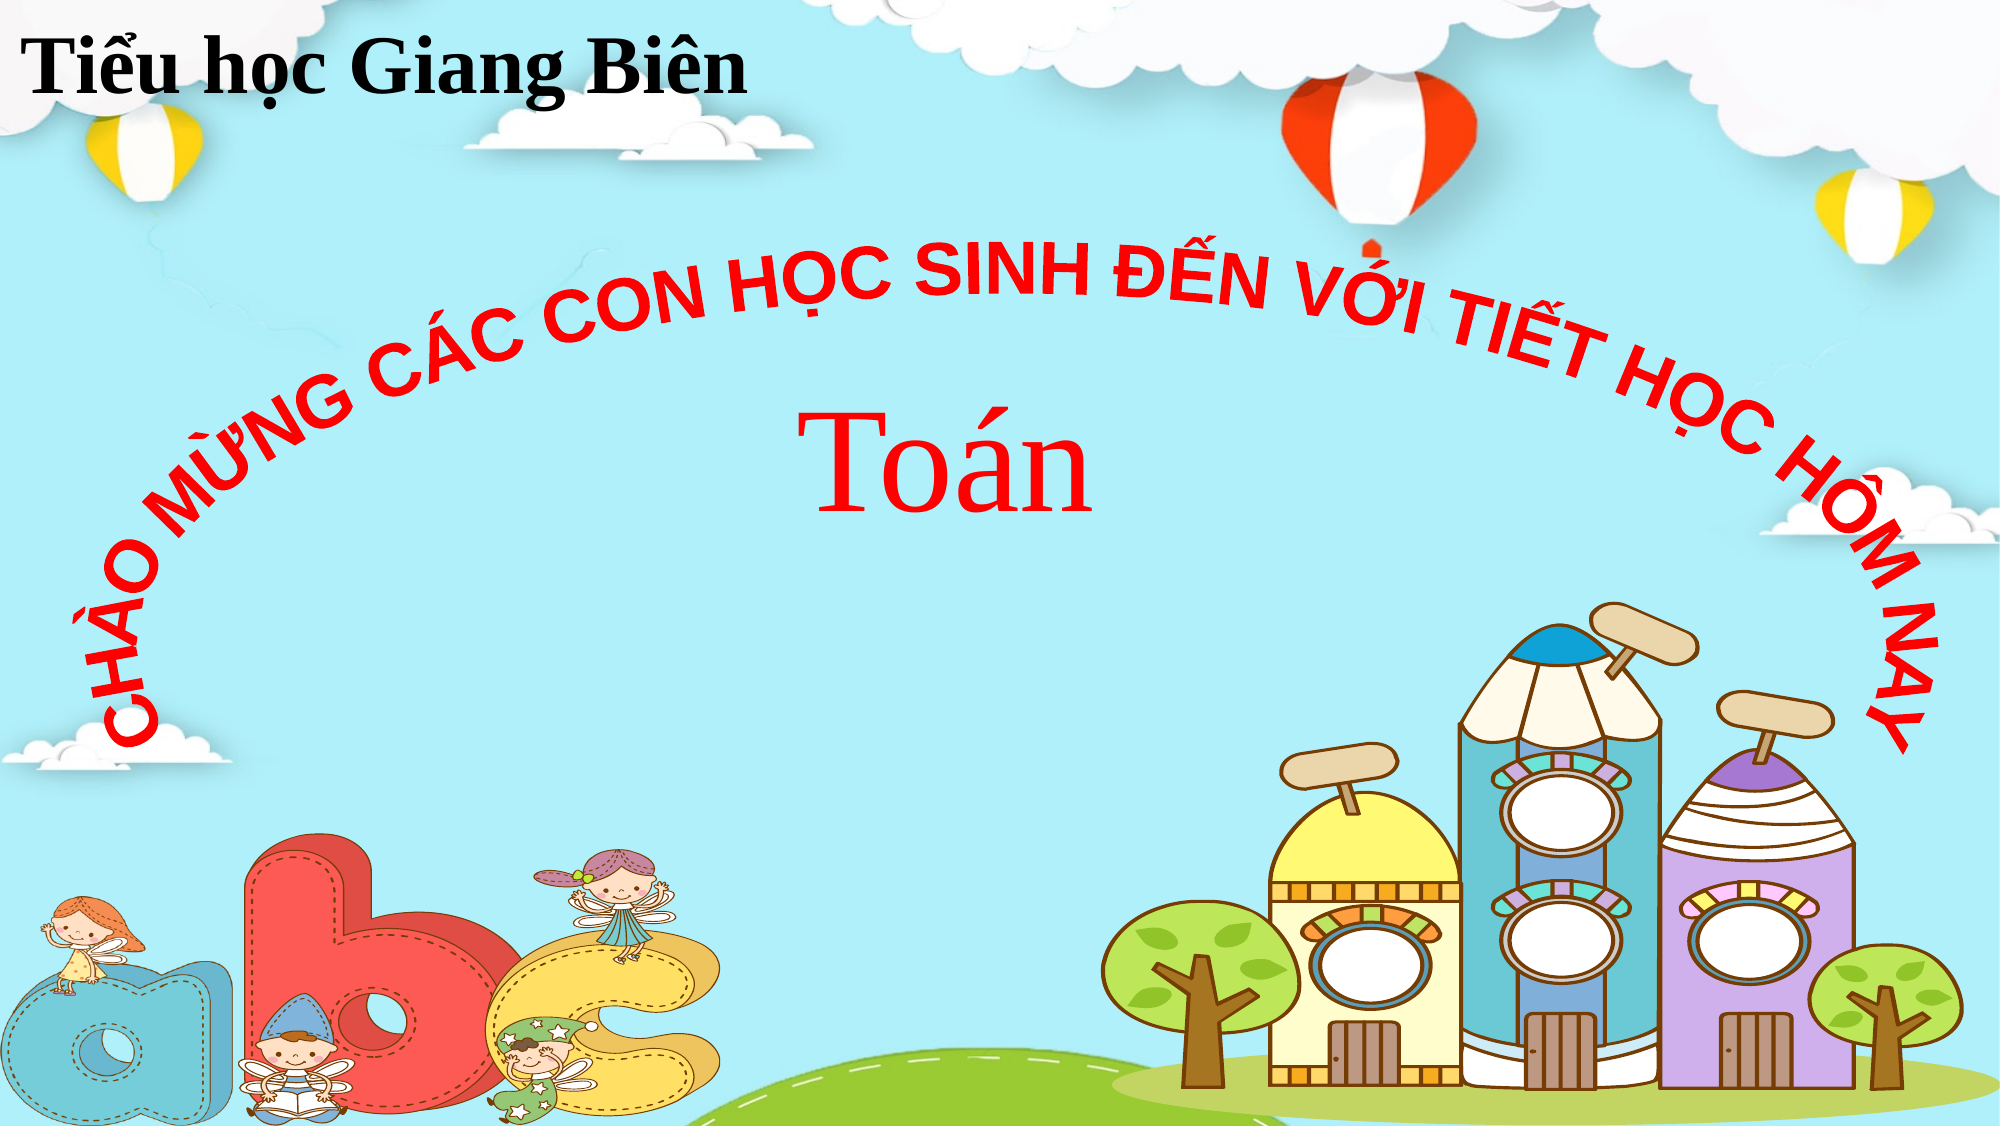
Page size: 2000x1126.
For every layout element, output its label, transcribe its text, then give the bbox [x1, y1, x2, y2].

text_box Tiểu học Giang Biên [0, 0, 847, 120]
picture [0, 0, 2000, 1126]
text_box Toán [378, 351, 1513, 552]
